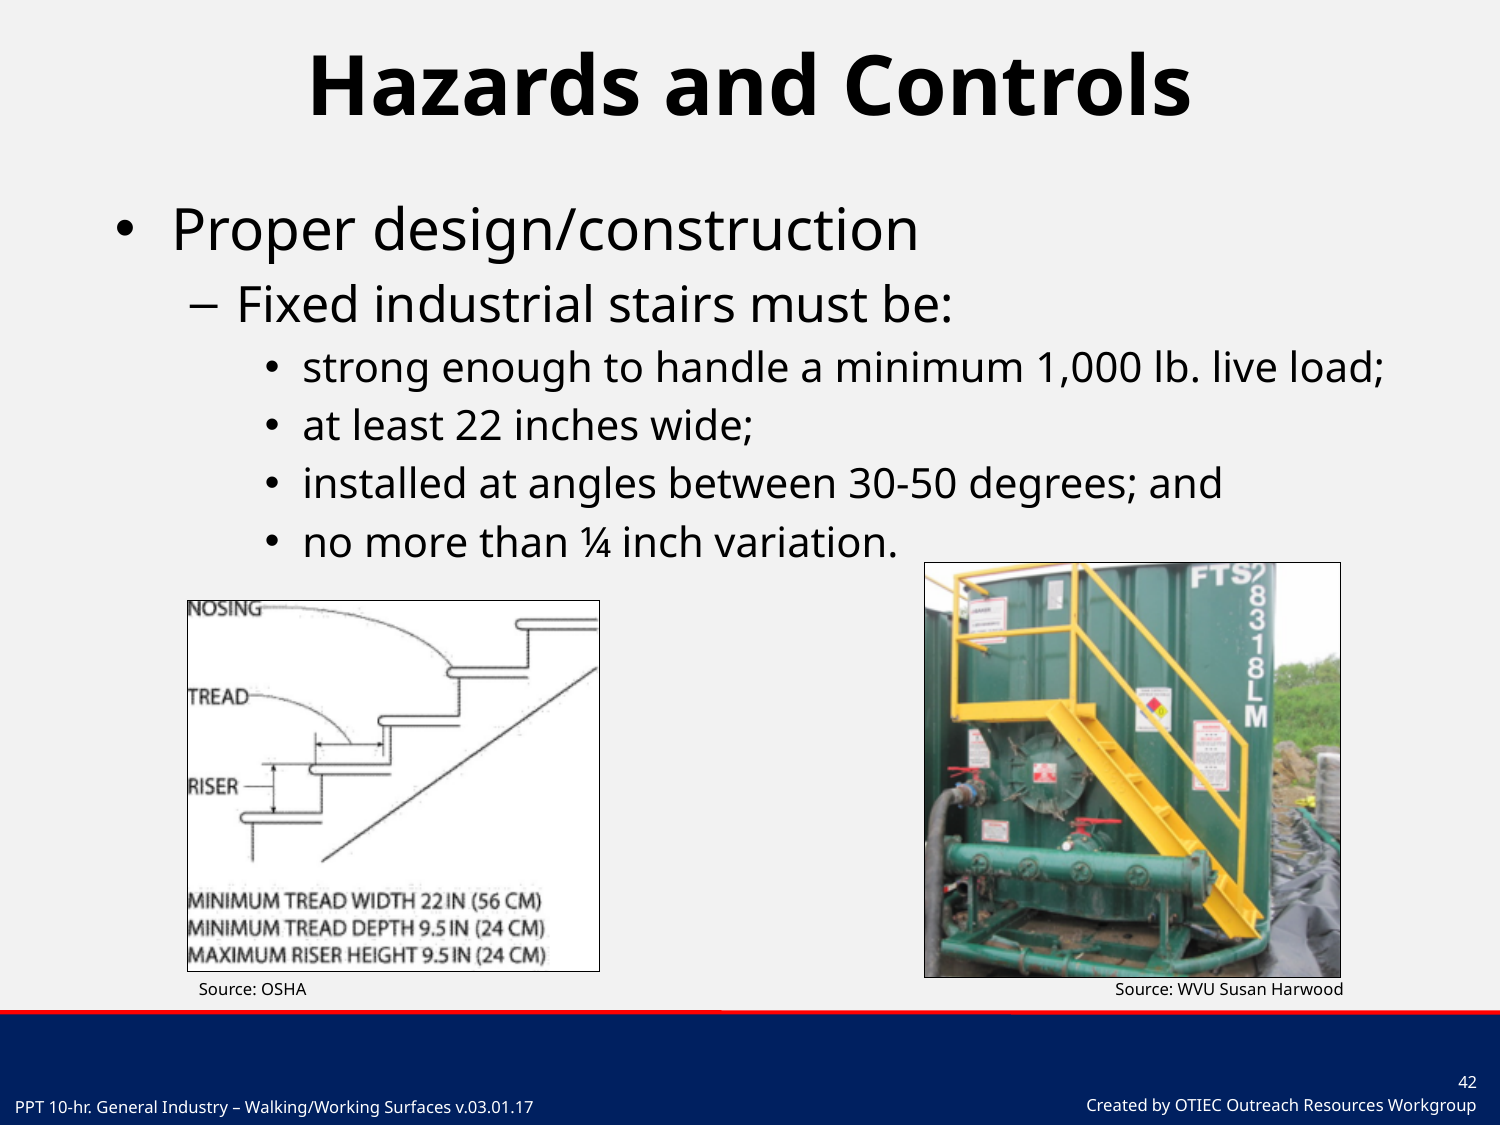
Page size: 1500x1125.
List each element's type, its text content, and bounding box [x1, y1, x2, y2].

text_box Source: OSHA [184, 977, 322, 1007]
list Proper design/construction Fixed industrial stairs must be: strong enough to handle a minimum 1,000 lb. live load; at least 22 inches wide; installed at angles between 30-50 degrees; and no more than ¼ inch variation. [99, 184, 1443, 738]
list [924, 562, 1341, 978]
title Hazards and Controls [75, 24, 1425, 129]
text_box Source: WVU Susan Harwood [1100, 971, 1360, 1007]
picture [187, 600, 601, 972]
